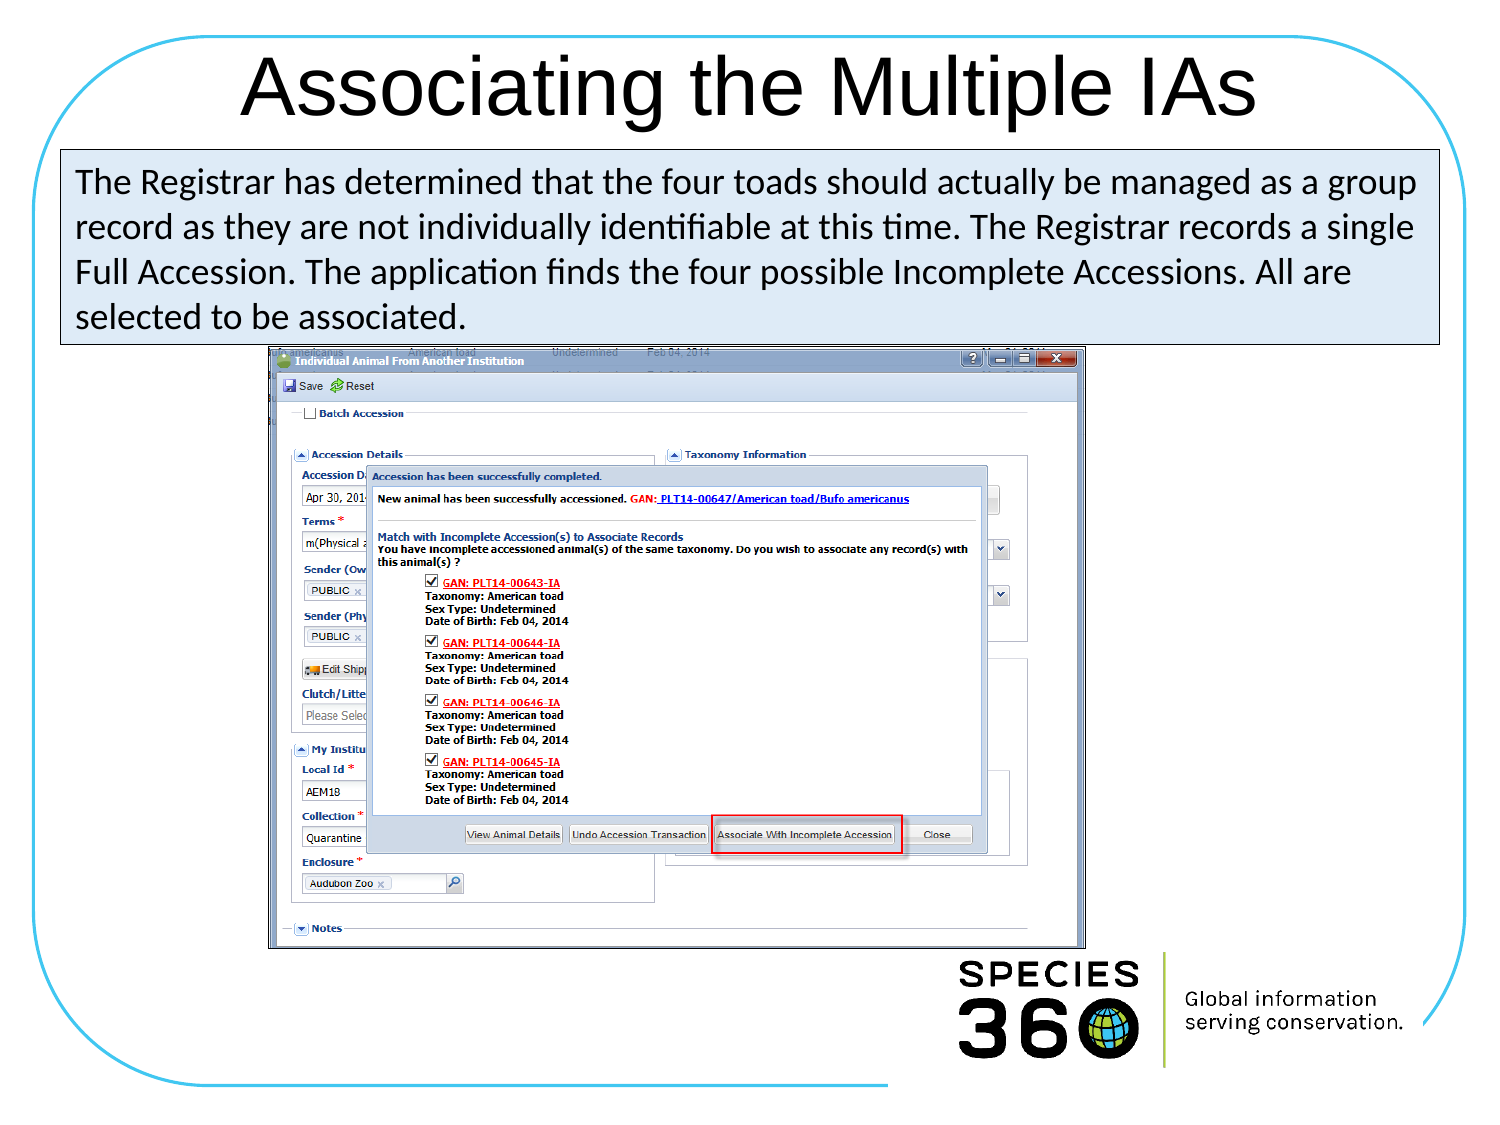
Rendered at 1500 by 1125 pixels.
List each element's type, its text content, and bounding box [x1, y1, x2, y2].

title Associating the Multiple IAs [103, 0, 1397, 149]
picture [268, 346, 1407, 1075]
text_box The Registrar has determined that the four toads should actually be managed as a group record as they are not individually identifiable at this time. The Registrar records a single Full Accession. The application finds the four possible Incomplete Accessions. All are selected to be associated. [60, 149, 1440, 345]
